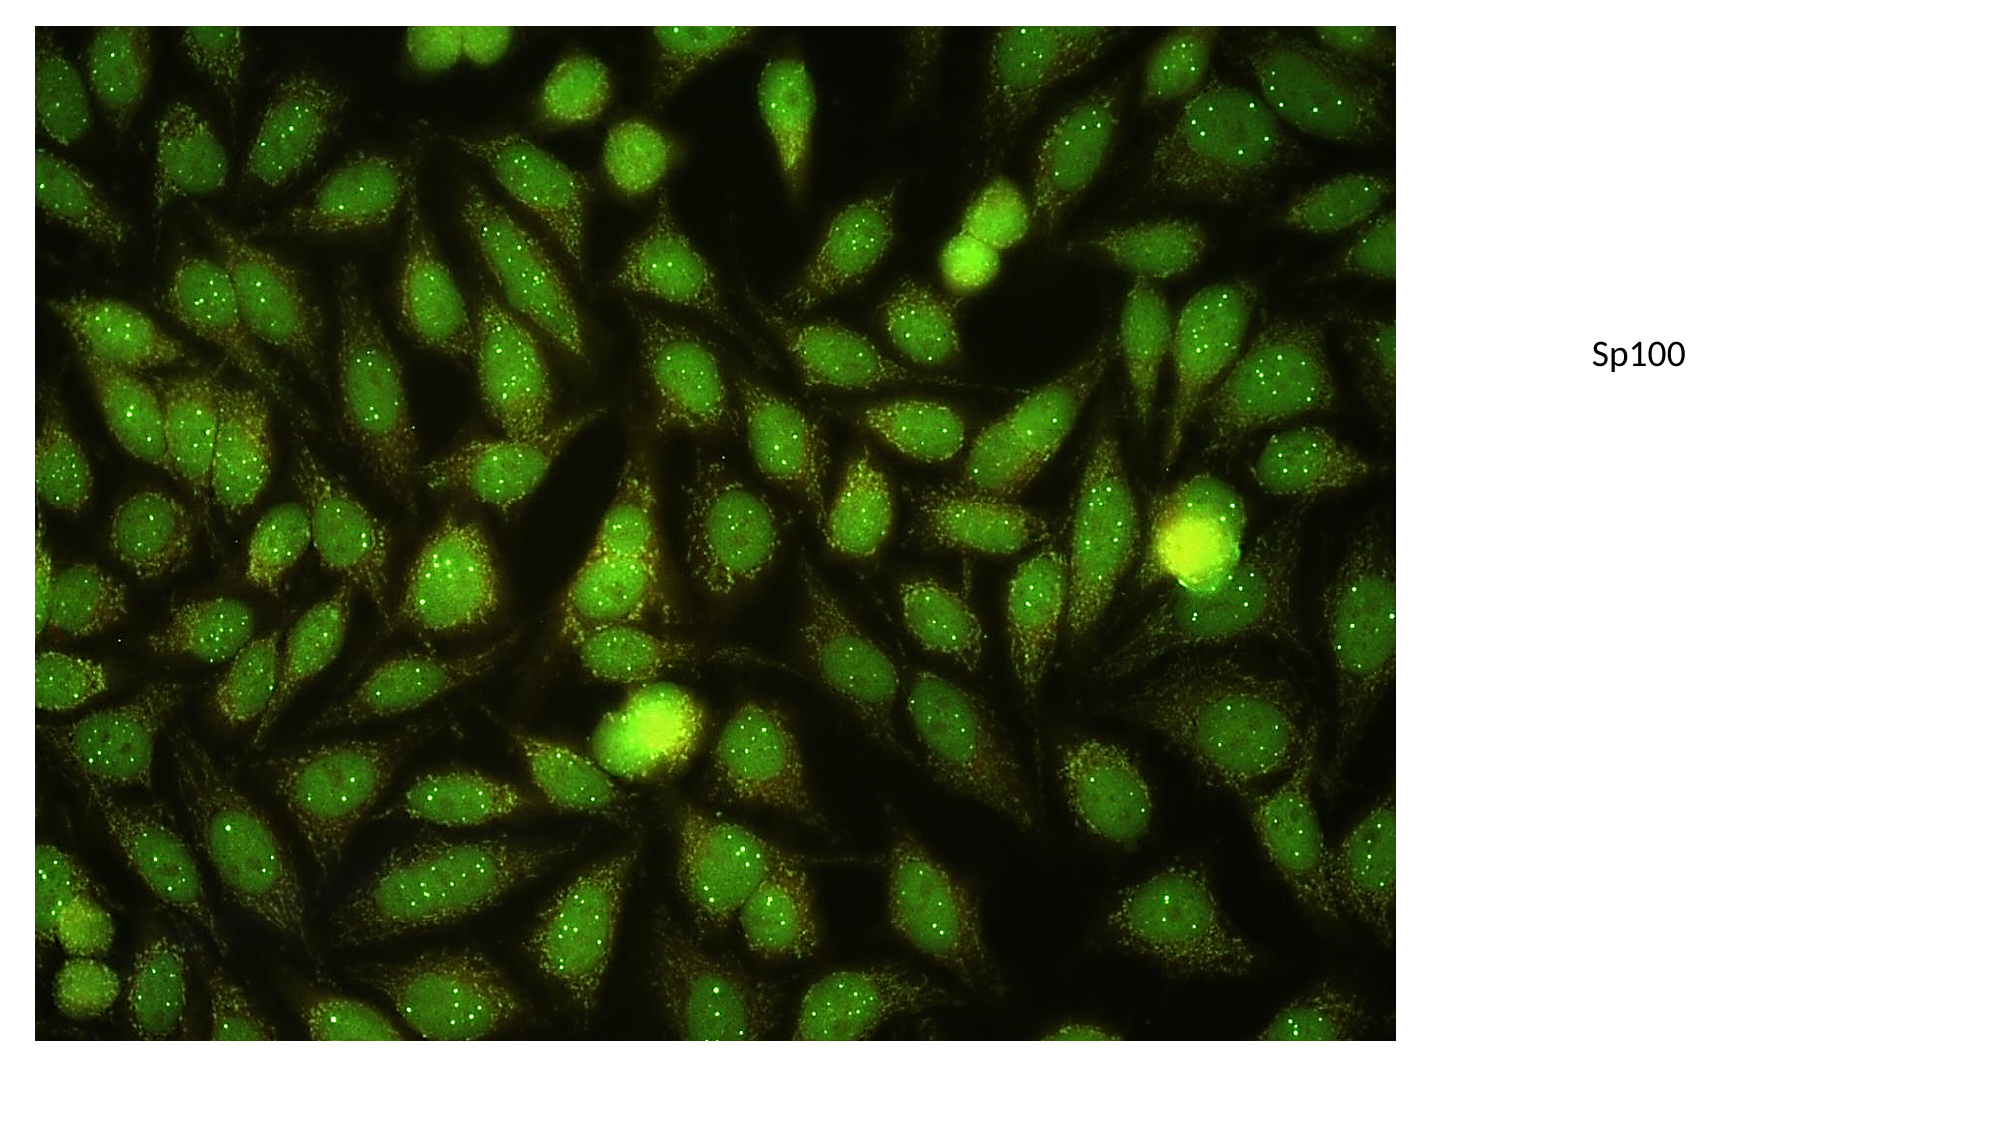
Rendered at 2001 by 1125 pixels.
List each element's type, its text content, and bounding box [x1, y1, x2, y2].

text_box Sp100 [1577, 321, 1701, 382]
picture [35, 26, 1396, 1041]
